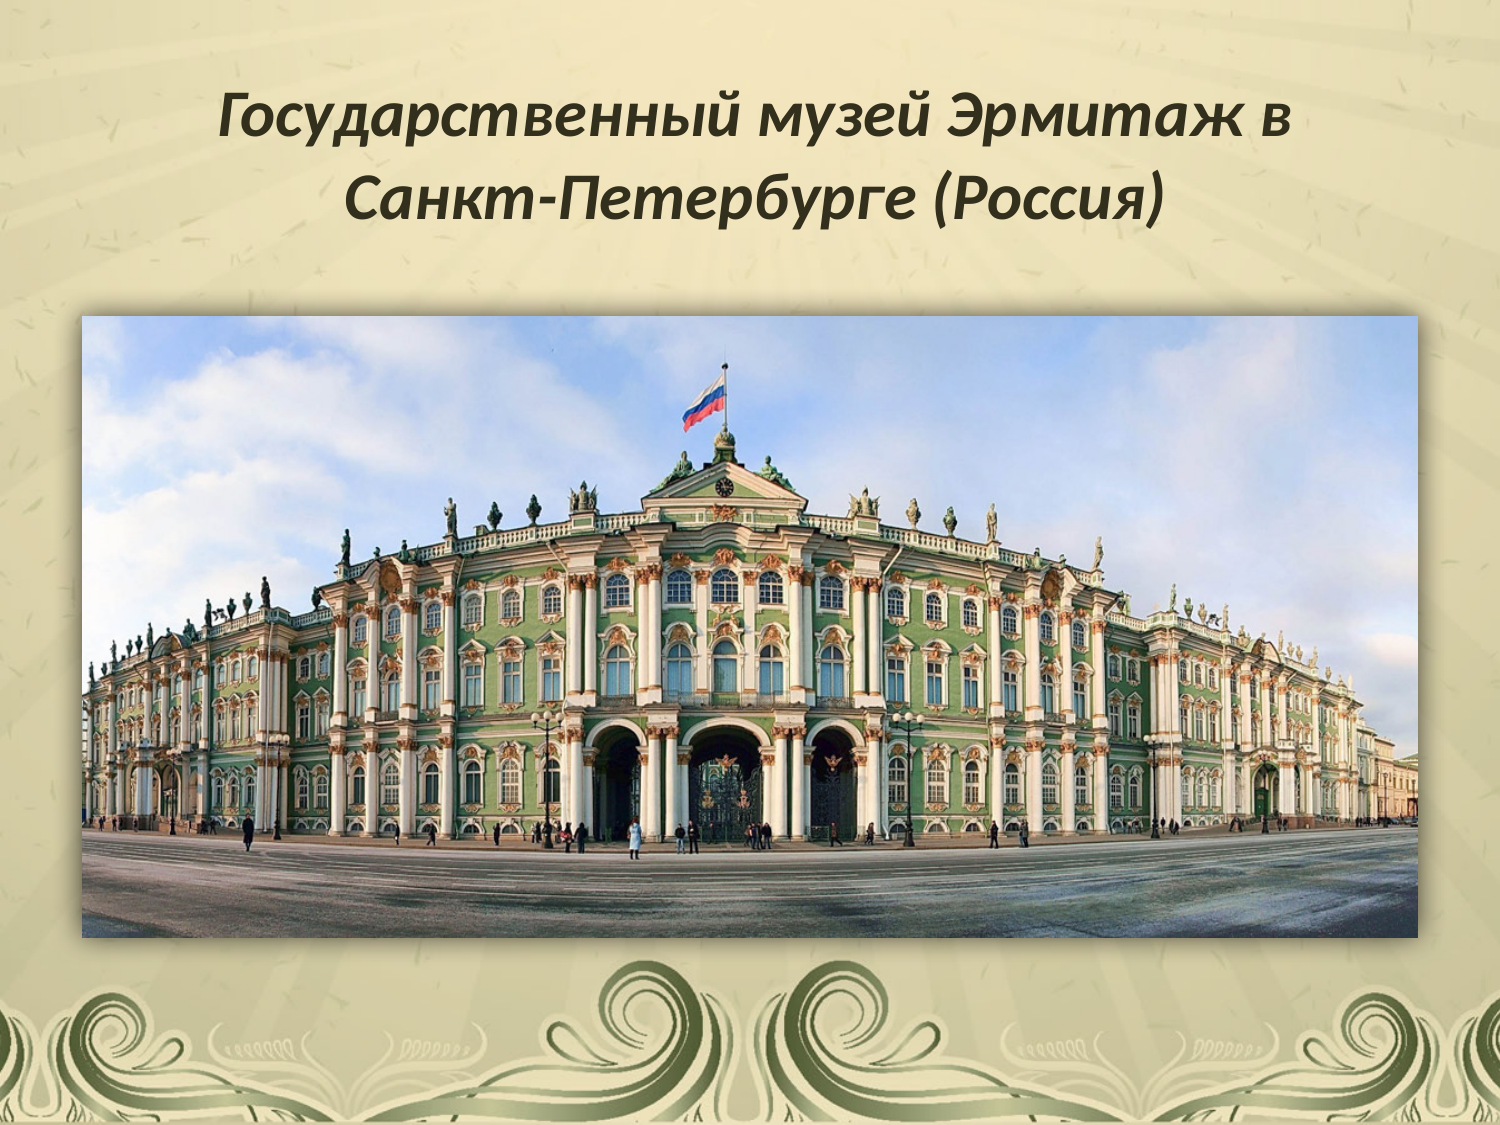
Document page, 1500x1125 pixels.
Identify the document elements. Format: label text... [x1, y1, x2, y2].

text_box Государственный музей Эрмитаж в Санкт-Петербурге (Россия) [93, 58, 1418, 240]
picture [0, 0, 1500, 1125]
